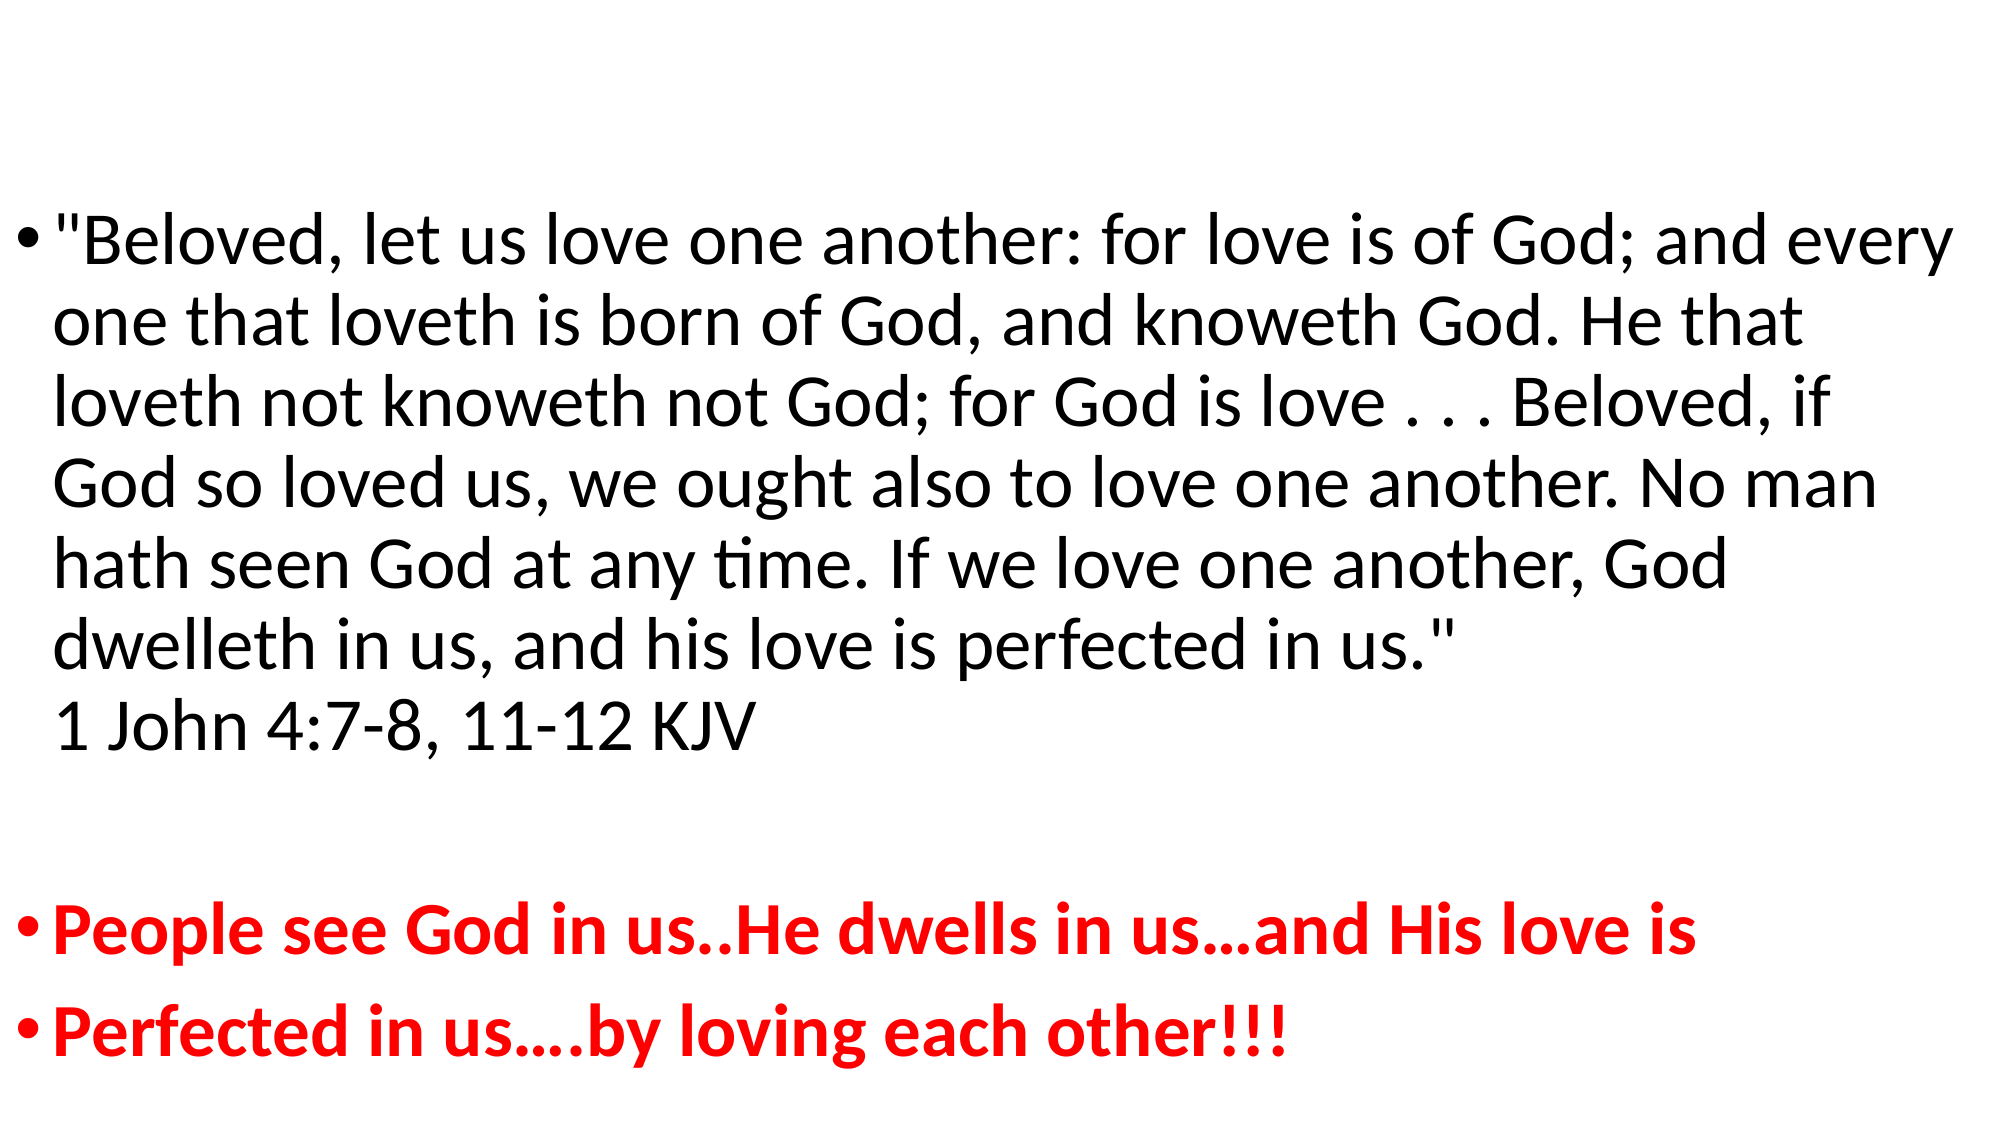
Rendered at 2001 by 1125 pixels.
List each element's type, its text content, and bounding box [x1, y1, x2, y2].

list "Beloved, let us love one another: for love is of God; and every one that loveth is born of God, and knoweth God. He that loveth not knoweth not God; for God is love . . . Beloved, if God so loved us, we ought also to love one another. No man hath seen God at any time. If we love one another, God dwelleth in us, and his love is perfected in us." 1 John 4:7-8, 11-12 KJV People see God in us..He dwells in us…and His love is Perfected in us….by loving each other!!! [0, 0, 1983, 1125]
